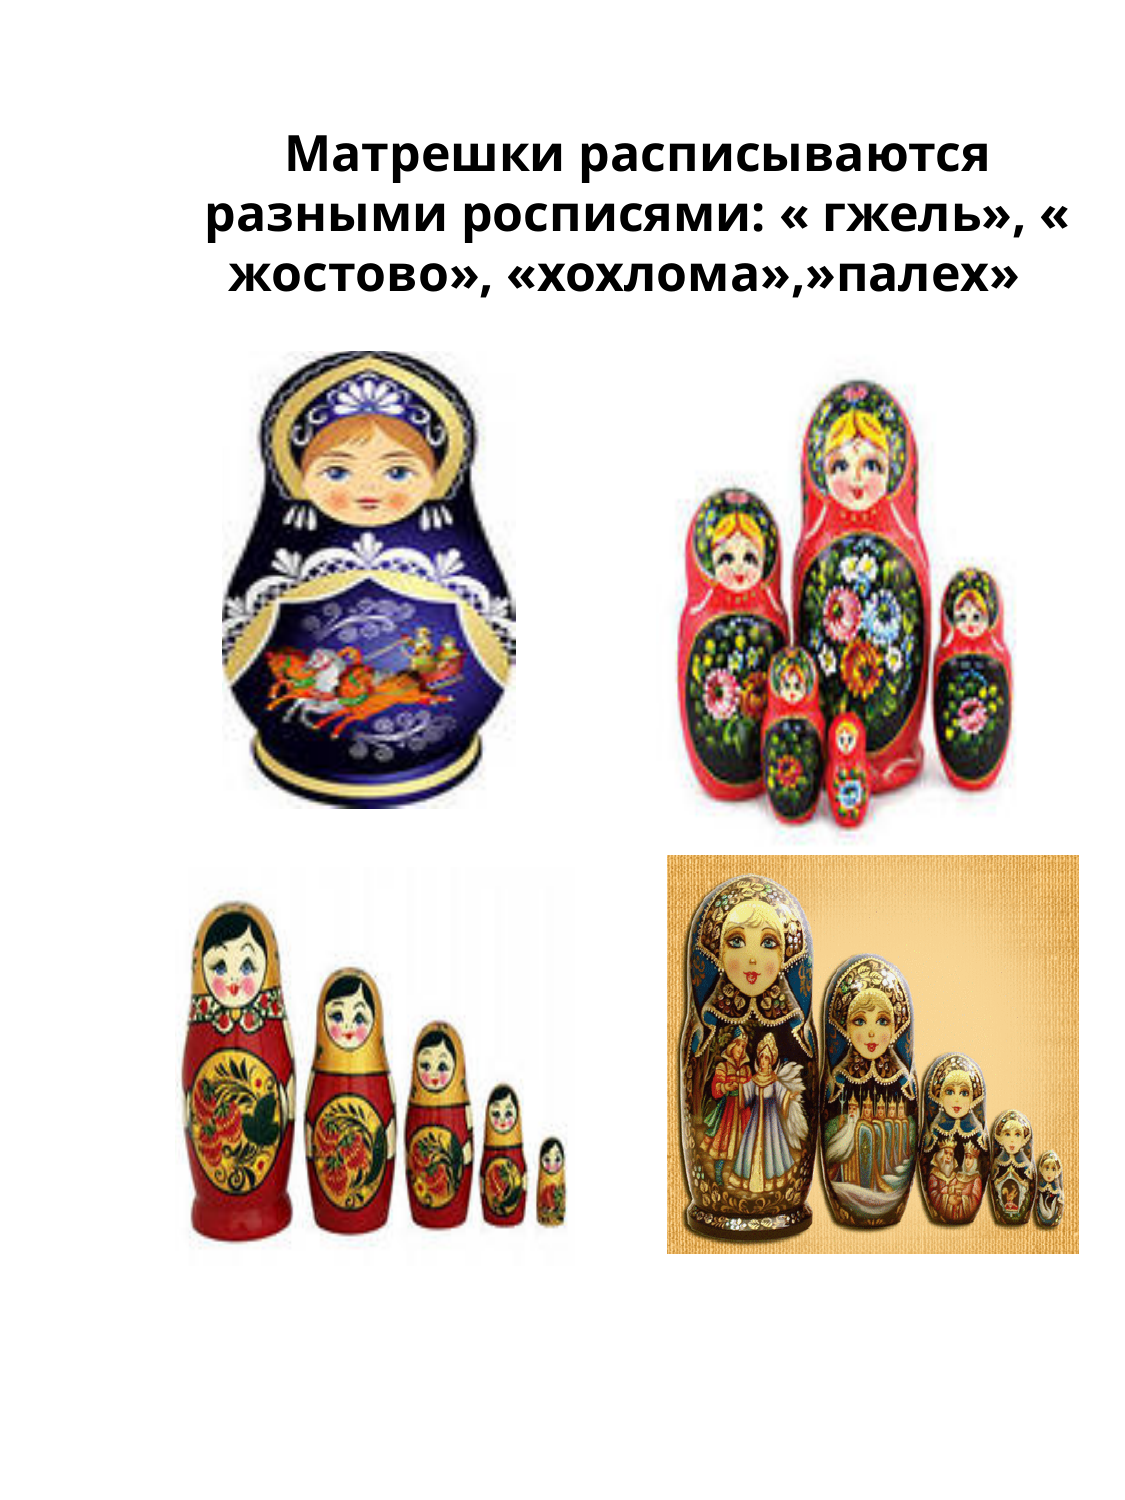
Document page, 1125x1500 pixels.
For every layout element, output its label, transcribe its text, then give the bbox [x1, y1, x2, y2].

picture [655, 327, 1079, 1255]
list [222, 351, 516, 809]
title Матрешки расписываются разными росписями: « гжель», « жостово», «хохлома»,»палех» [176, 60, 1100, 364]
picture [175, 866, 575, 1266]
